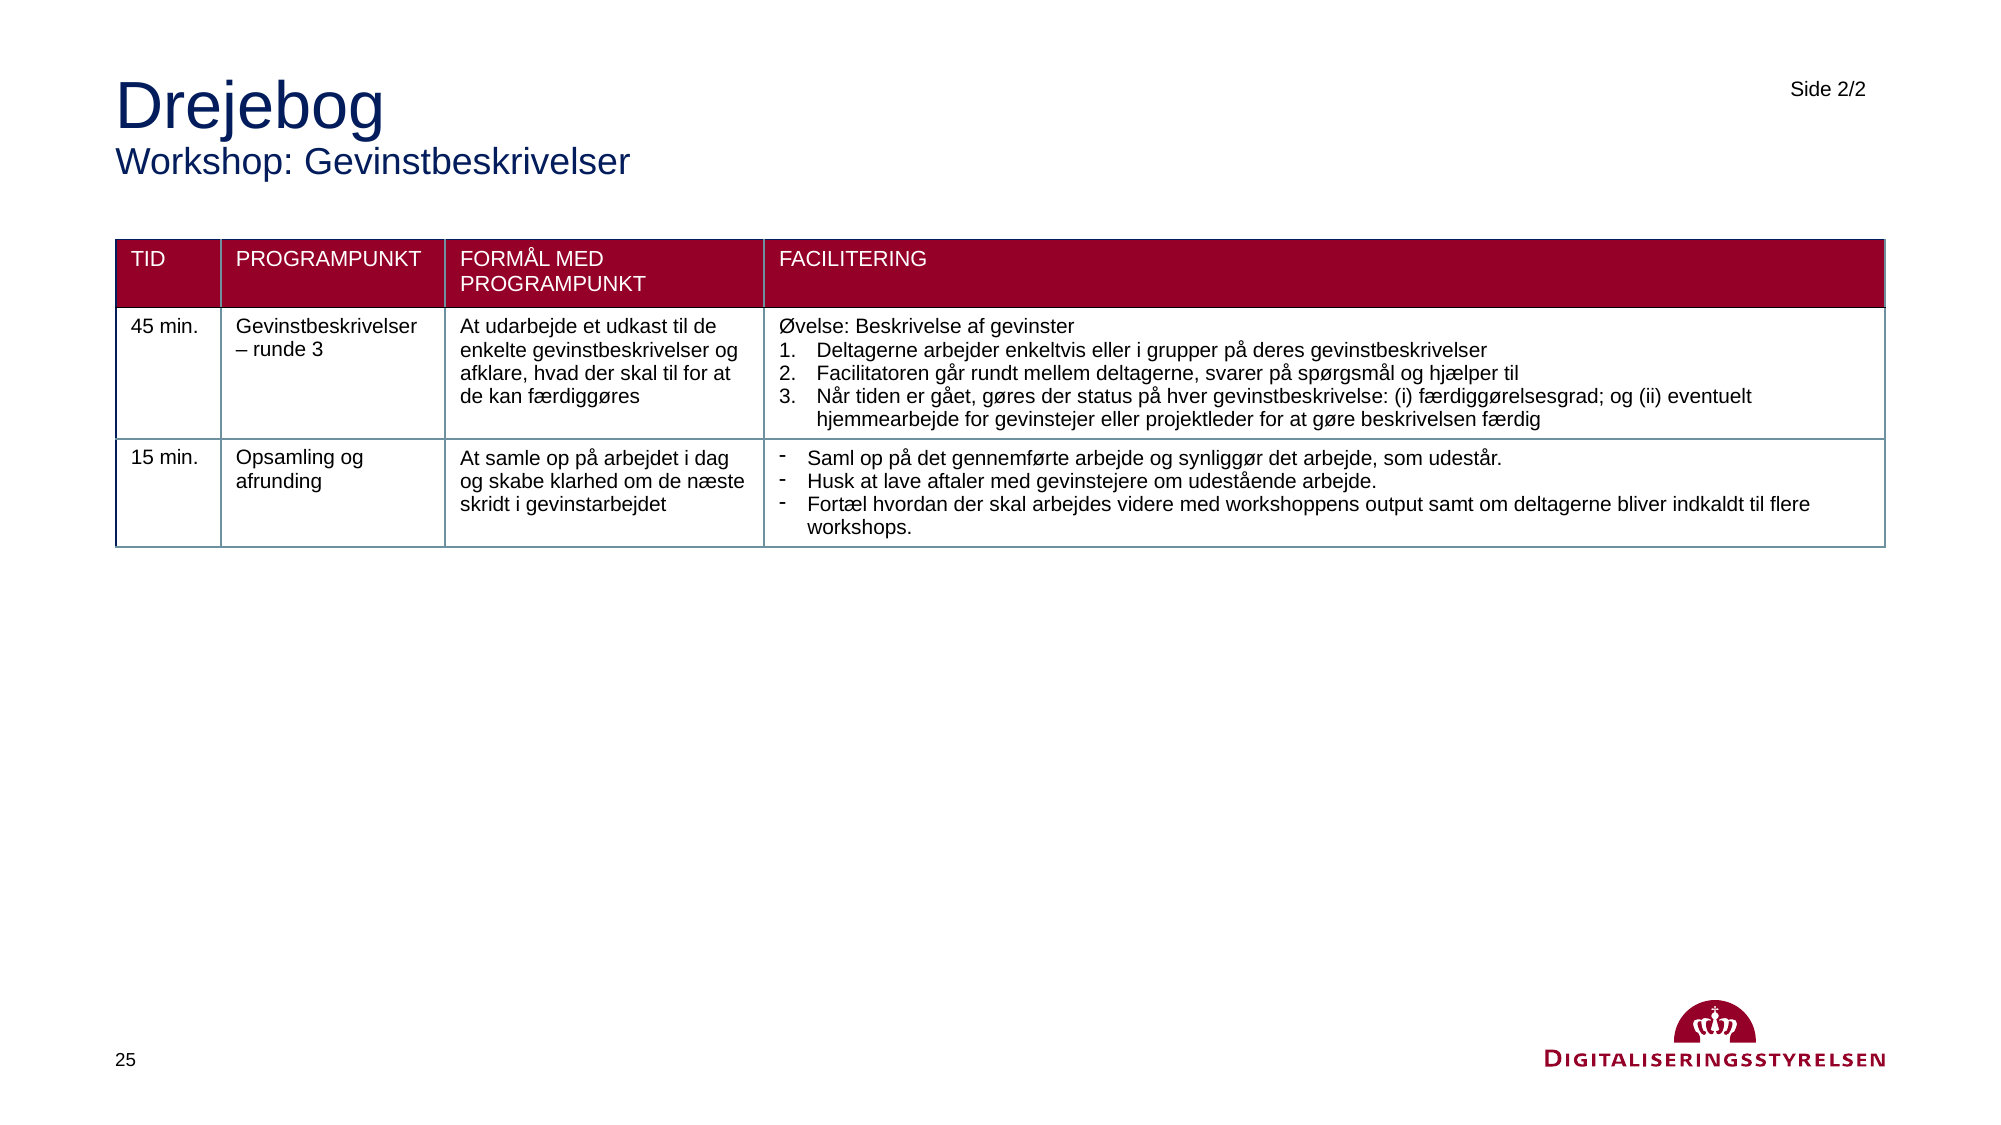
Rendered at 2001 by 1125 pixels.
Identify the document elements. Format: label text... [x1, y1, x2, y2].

table_cell 45 min. [117, 308, 220, 438]
text_box Side 2/2 [1790, 75, 1885, 101]
table_cell At samle op på arbejdet i dag og skabe klarhed om de næste skridt i gevinstarbejdet [446, 440, 763, 546]
table_header TID [117, 240, 220, 307]
table_cell Øvelse: Beskrivelse af gevinster Deltagerne arbejder enkeltvis eller i grupper på deres gevinstbeskrivelser Facilitatoren går rundt mellem deltagerne, svarer på spørgsmål og hjælper til Når tiden er gået, gøres der status på hver gevinstbeskrivelse: (i) færdiggørelsesgrad; og (ii) eventuelt hjemmearbejde for gevinstejer eller projektleder for at gøre beskrivelsen færdig [765, 308, 1884, 438]
table_header FACILITERING [765, 240, 1884, 307]
title Drejebog Workshop: Gevinstbeskrivelser [115, 70, 1709, 196]
table_cell Gevinstbeskrivelser – runde 3 [222, 308, 444, 438]
table_cell Saml op på det gennemførte arbejde og synliggør det arbejde, som udestår. Husk at lave aftaler med gevinstejere om udestående arbejde. Fortæl hvordan der skal arbejdes videre med workshoppens output samt om deltagerne bliver indkaldt til flere workshops. [765, 440, 1884, 546]
table_cell Opsamling og afrunding [222, 440, 444, 546]
table_header PROGRAMPUNKT [222, 240, 444, 307]
table_cell 15 min. [117, 440, 220, 546]
table_header FORMÅL MED PROGRAMPUNKT [446, 240, 763, 307]
table_cell At udarbejde et udkast til de enkelte gevinstbeskrivelser og afklare, hvad der skal til for at de kan færdiggøres [446, 308, 763, 438]
